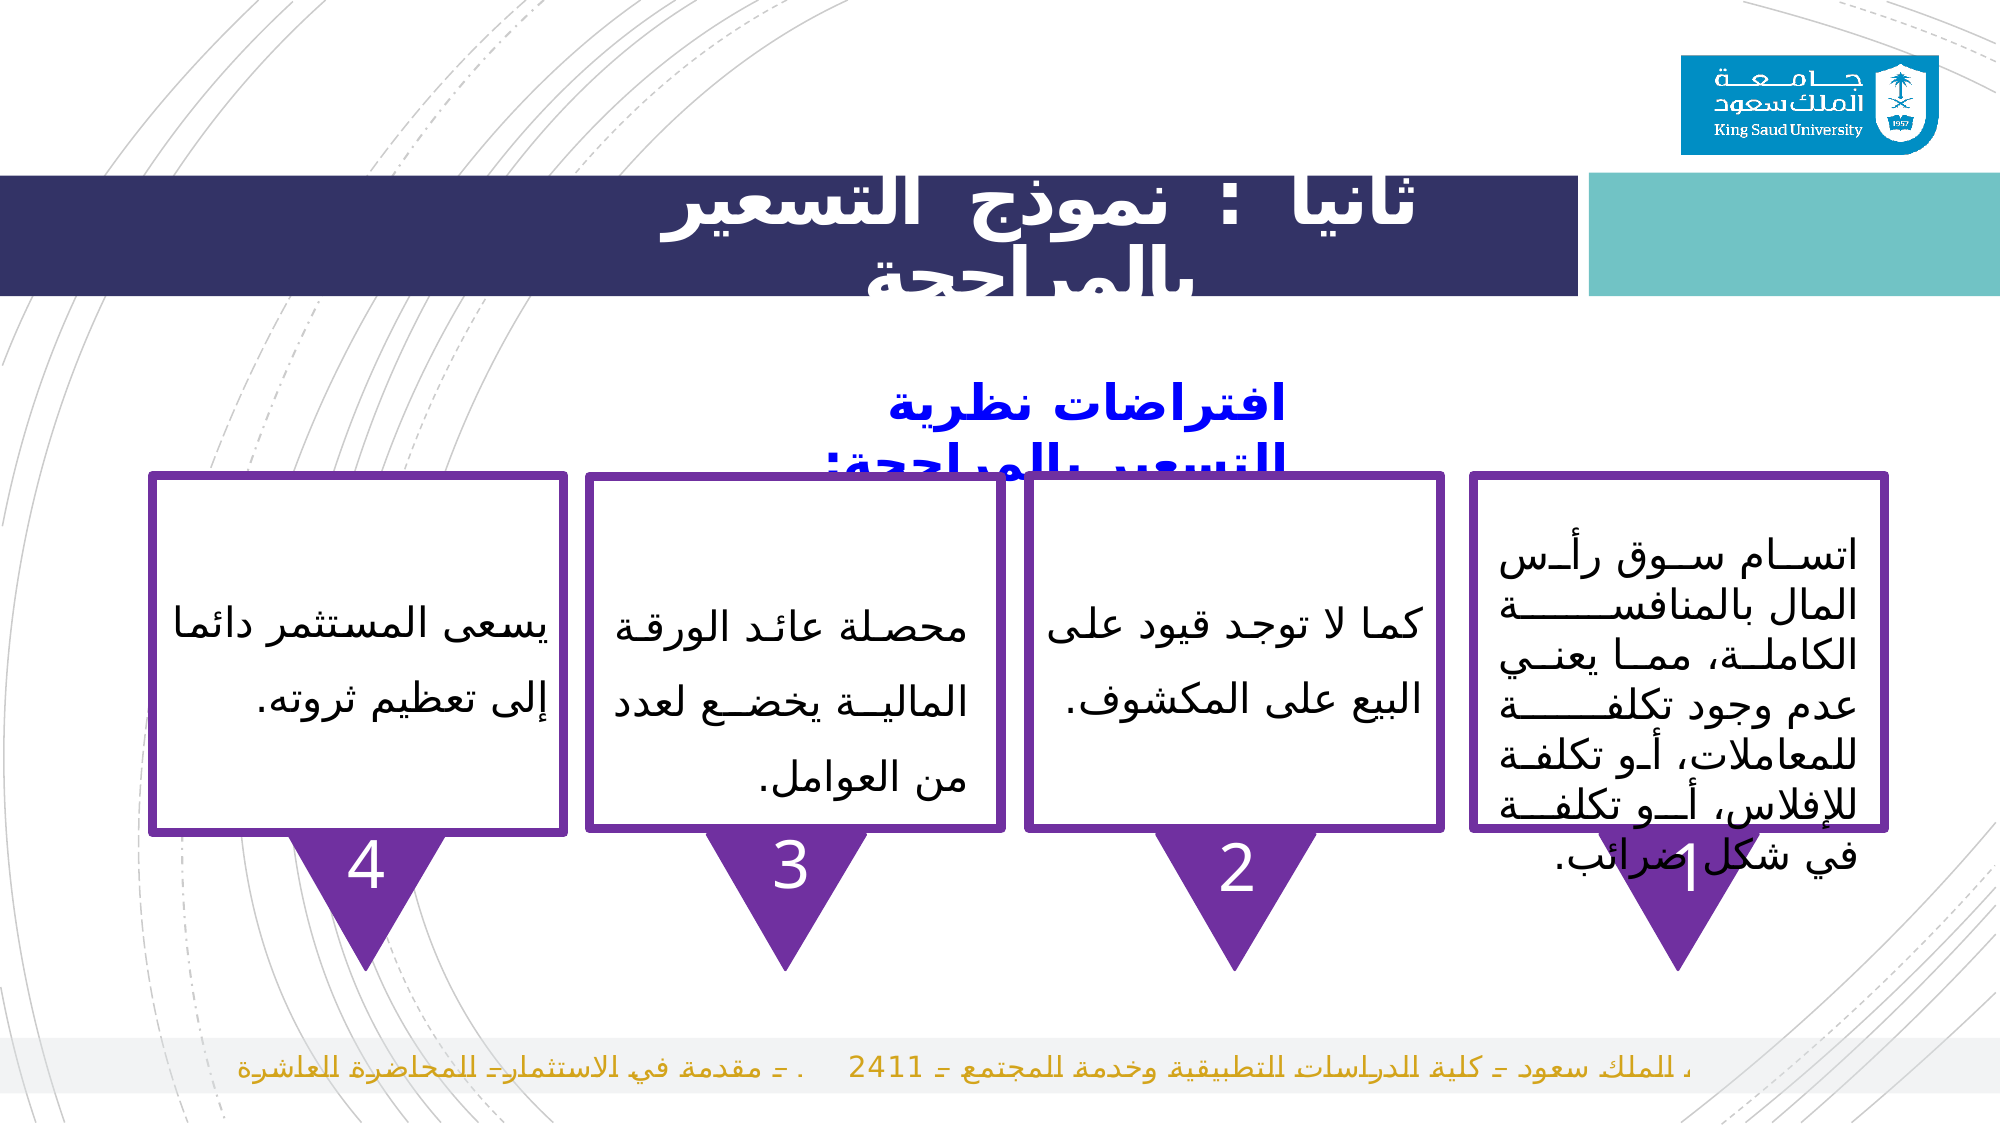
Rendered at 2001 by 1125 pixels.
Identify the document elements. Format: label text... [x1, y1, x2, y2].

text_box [1473, 475, 1886, 971]
picture [1669, 44, 1950, 163]
text_box جامعة الملك سعود – كلية الدراسات التطبيقية وخدمة المجتمع – 2411مال – مقدمة في الاستثمار– المحاضرة العاشرة [0, 1037, 2000, 1095]
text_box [589, 476, 1002, 971]
text_box [1466, 174, 1579, 297]
title ثانيا : نموذج التسعير بالمراجحة [620, 104, 1466, 376]
text_box [0, 174, 620, 297]
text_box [152, 475, 565, 971]
text_box افتراضات نظرية التسعير بالمراجحة: [756, 363, 1303, 498]
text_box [1028, 475, 1441, 971]
text_box [1587, 171, 2000, 298]
